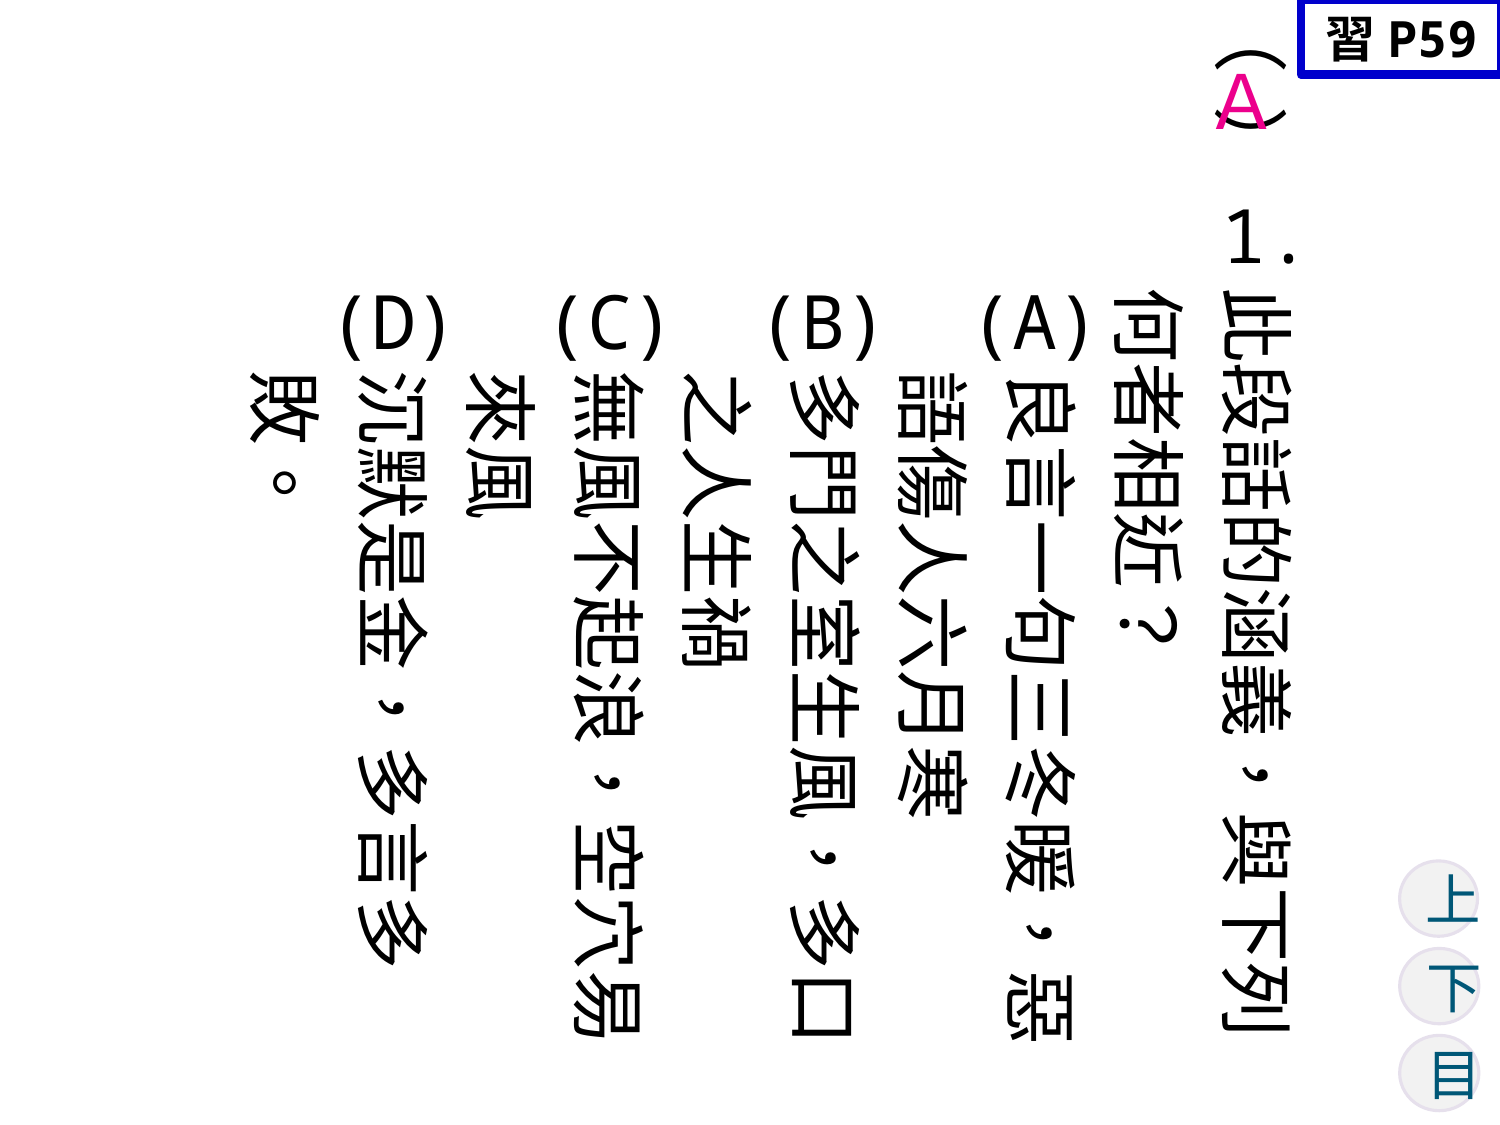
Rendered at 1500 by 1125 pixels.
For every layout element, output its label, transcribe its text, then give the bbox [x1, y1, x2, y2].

text_box 1. [1206, 181, 1326, 273]
text_box (A) [955, 267, 1116, 373]
text_box （ ） [1183, 0, 1305, 226]
text_box (C) [530, 266, 691, 372]
text_box (D) [313, 266, 474, 372]
text_box 此段話的涵義，與下列何者相近？ 良言一句三冬暖，惡語傷人六月寒 多門之室生風，多口之人生禍 無風不起浪，空穴易來風 沉默是金，多言多敗。 [317, 273, 1329, 1083]
text_box 習P59 [1300, 0, 1500, 75]
text_box Ａ [1189, 46, 1295, 152]
text_box (B) [742, 267, 904, 373]
